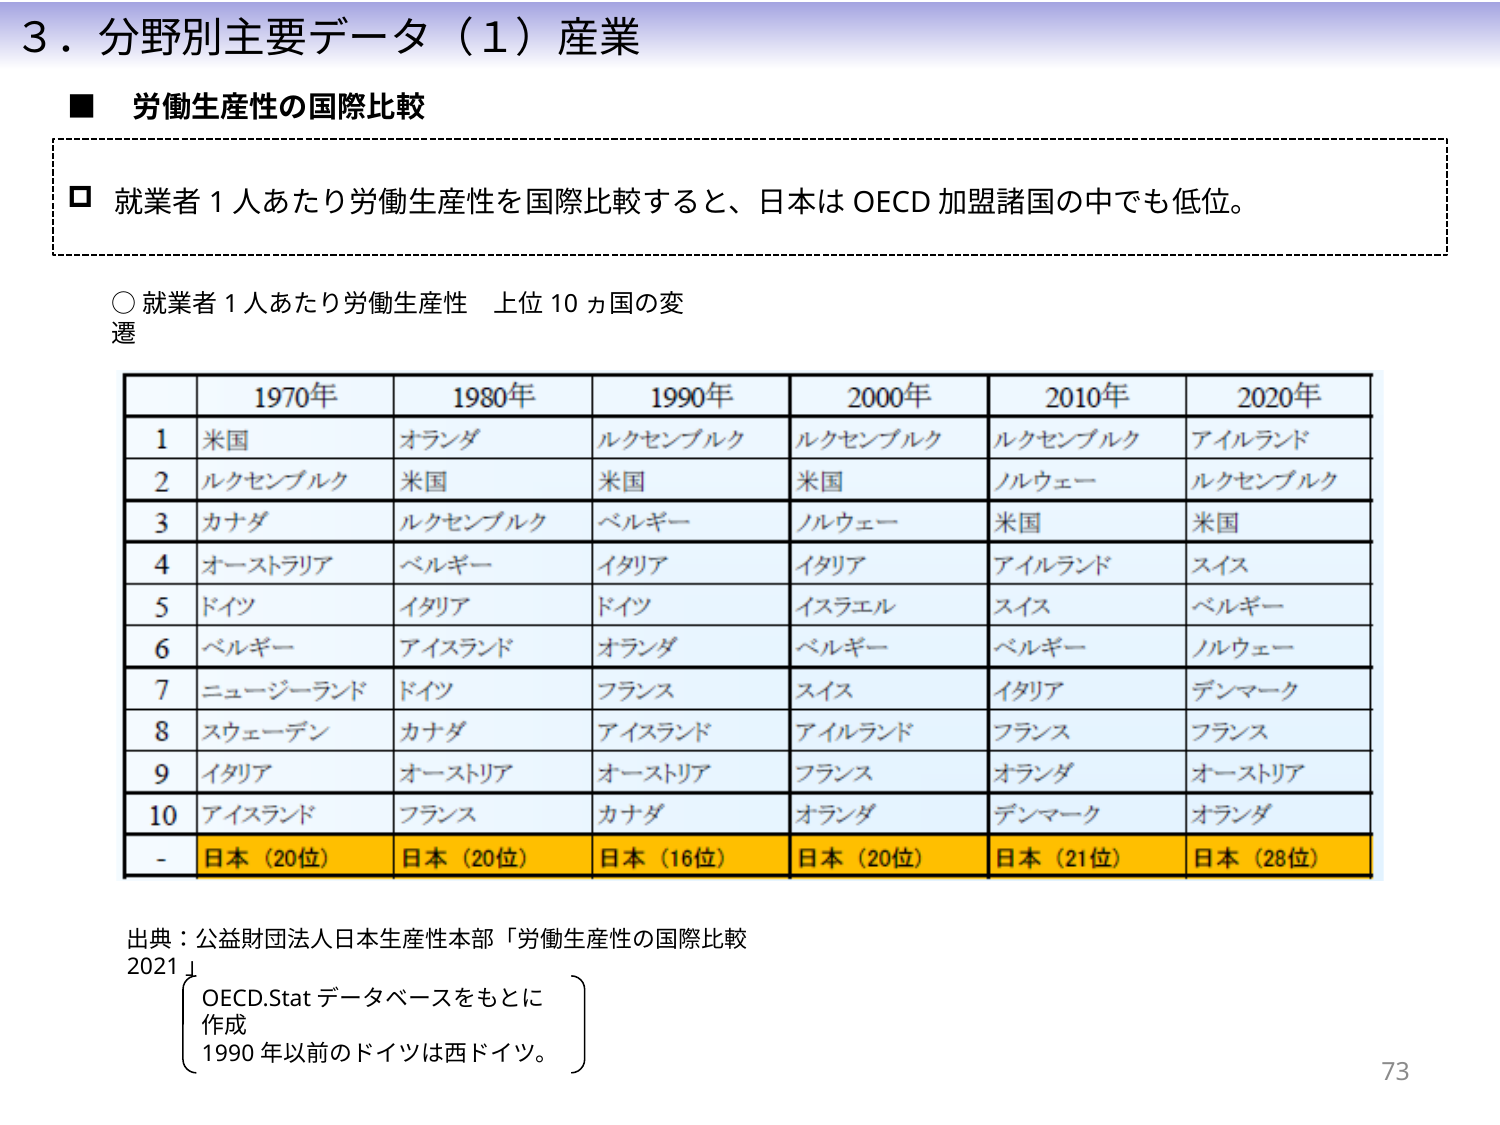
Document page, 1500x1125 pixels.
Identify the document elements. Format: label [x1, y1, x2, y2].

picture [116, 369, 1384, 881]
text_box [96, 278, 717, 357]
text_box [112, 916, 821, 1074]
text_box [0, 2, 1500, 69]
text_box [52, 80, 974, 131]
slide_number [1074, 1042, 1425, 1103]
text_box [50, 137, 1450, 257]
